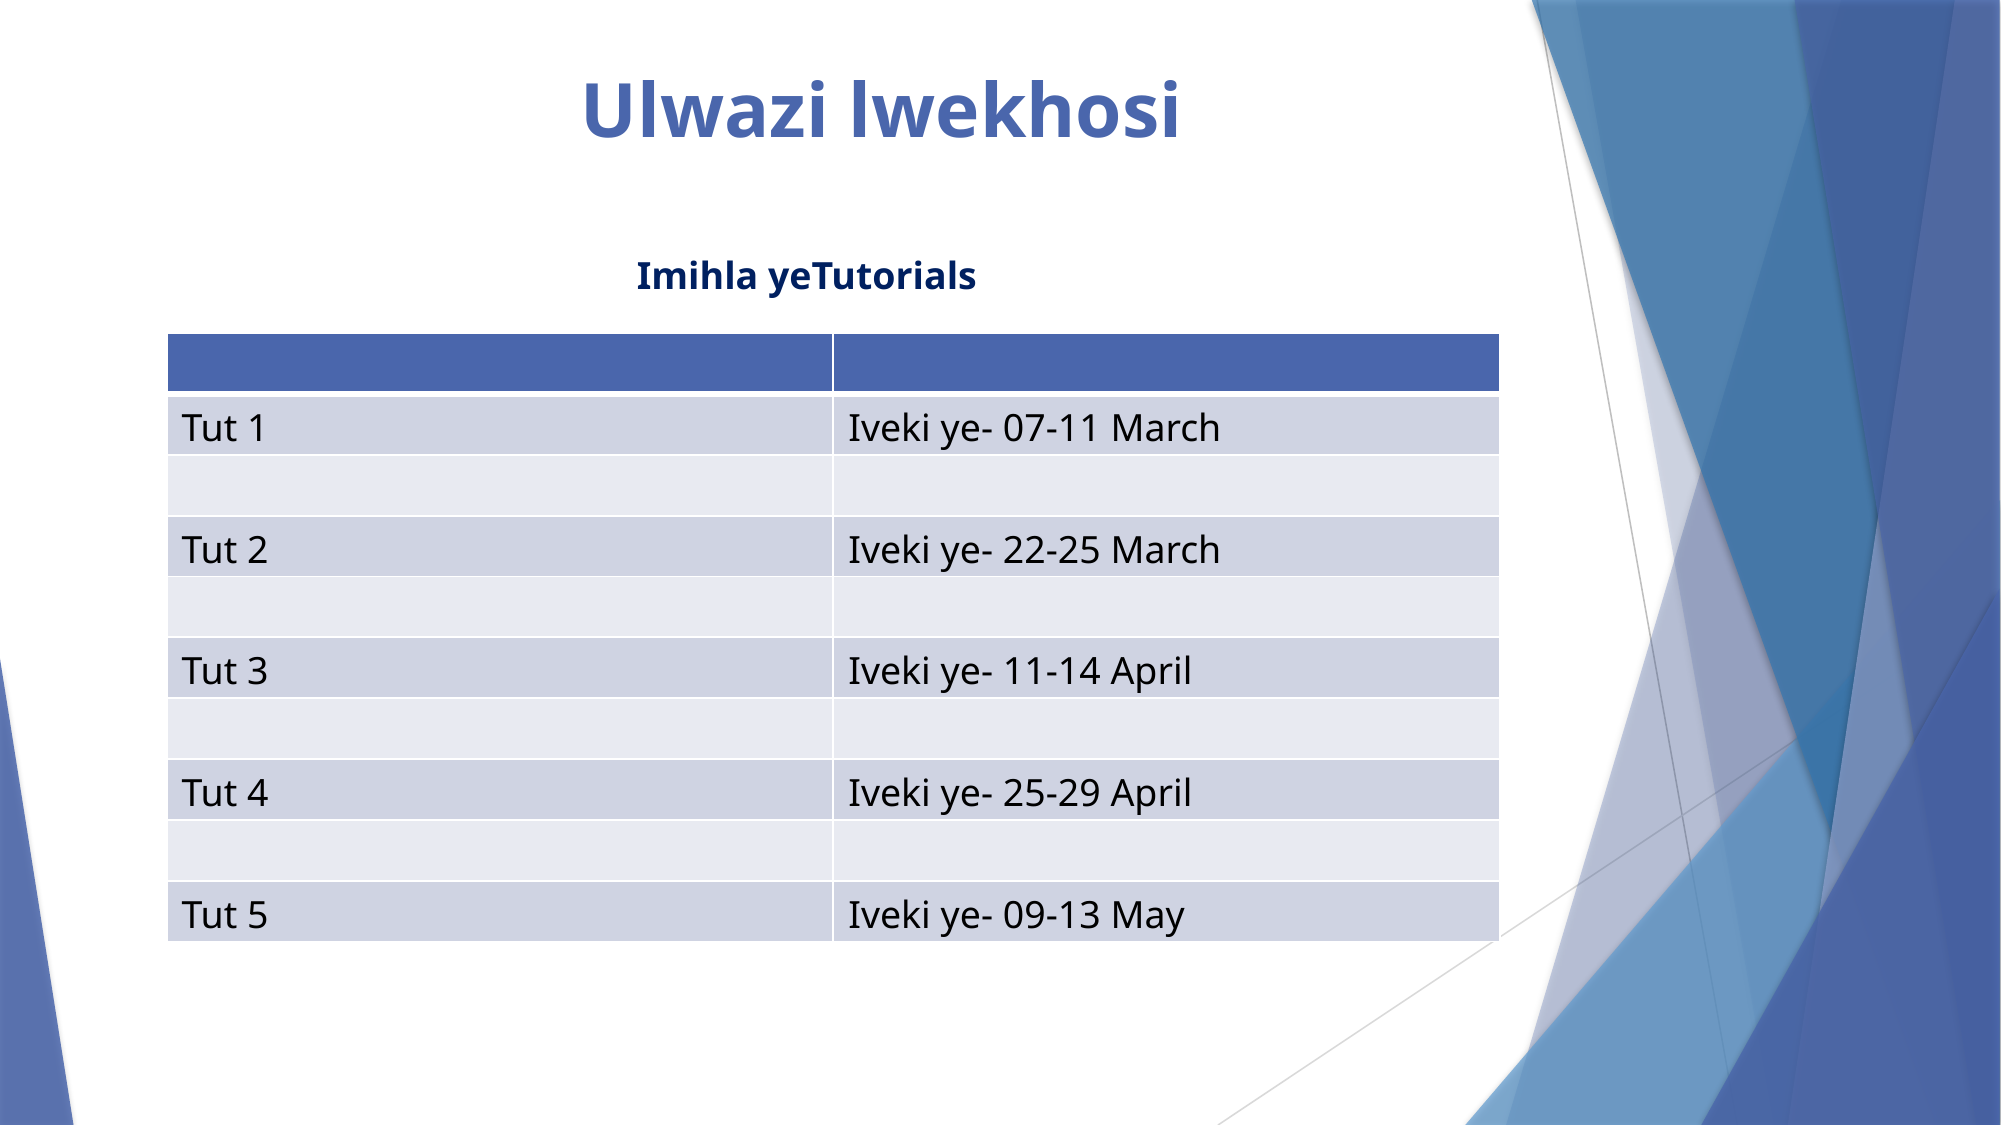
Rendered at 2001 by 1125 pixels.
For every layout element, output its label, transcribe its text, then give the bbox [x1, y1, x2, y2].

table_cell [834, 821, 1499, 880]
table_cell Tut 3 [168, 638, 832, 697]
table_cell [834, 577, 1499, 636]
table_cell [168, 456, 832, 515]
table_cell Iveki ye- 25-29 April [834, 760, 1499, 819]
table_header [834, 334, 1499, 391]
table_cell [168, 577, 832, 636]
table_cell [168, 699, 832, 758]
text_box Imihla yeTutorials [472, 244, 1142, 305]
table_cell Iveki ye- 11-14 April [834, 638, 1499, 697]
table_cell Tut 5 [168, 882, 832, 941]
table_cell [168, 821, 832, 880]
table_cell Tut 1 [168, 397, 832, 454]
table_header [168, 334, 832, 391]
table_cell Tut 2 [168, 517, 832, 576]
table_cell Iveki ye- 22-25 March [834, 517, 1499, 576]
table_cell Iveki ye- 07-11 March [834, 397, 1499, 454]
table_cell Tut 4 [168, 760, 832, 819]
title Ulwazi lwekhosi [101, 54, 1513, 184]
table_cell [834, 699, 1499, 758]
table_cell Iveki ye- 09-13 May [834, 882, 1499, 941]
table_cell [834, 456, 1499, 515]
